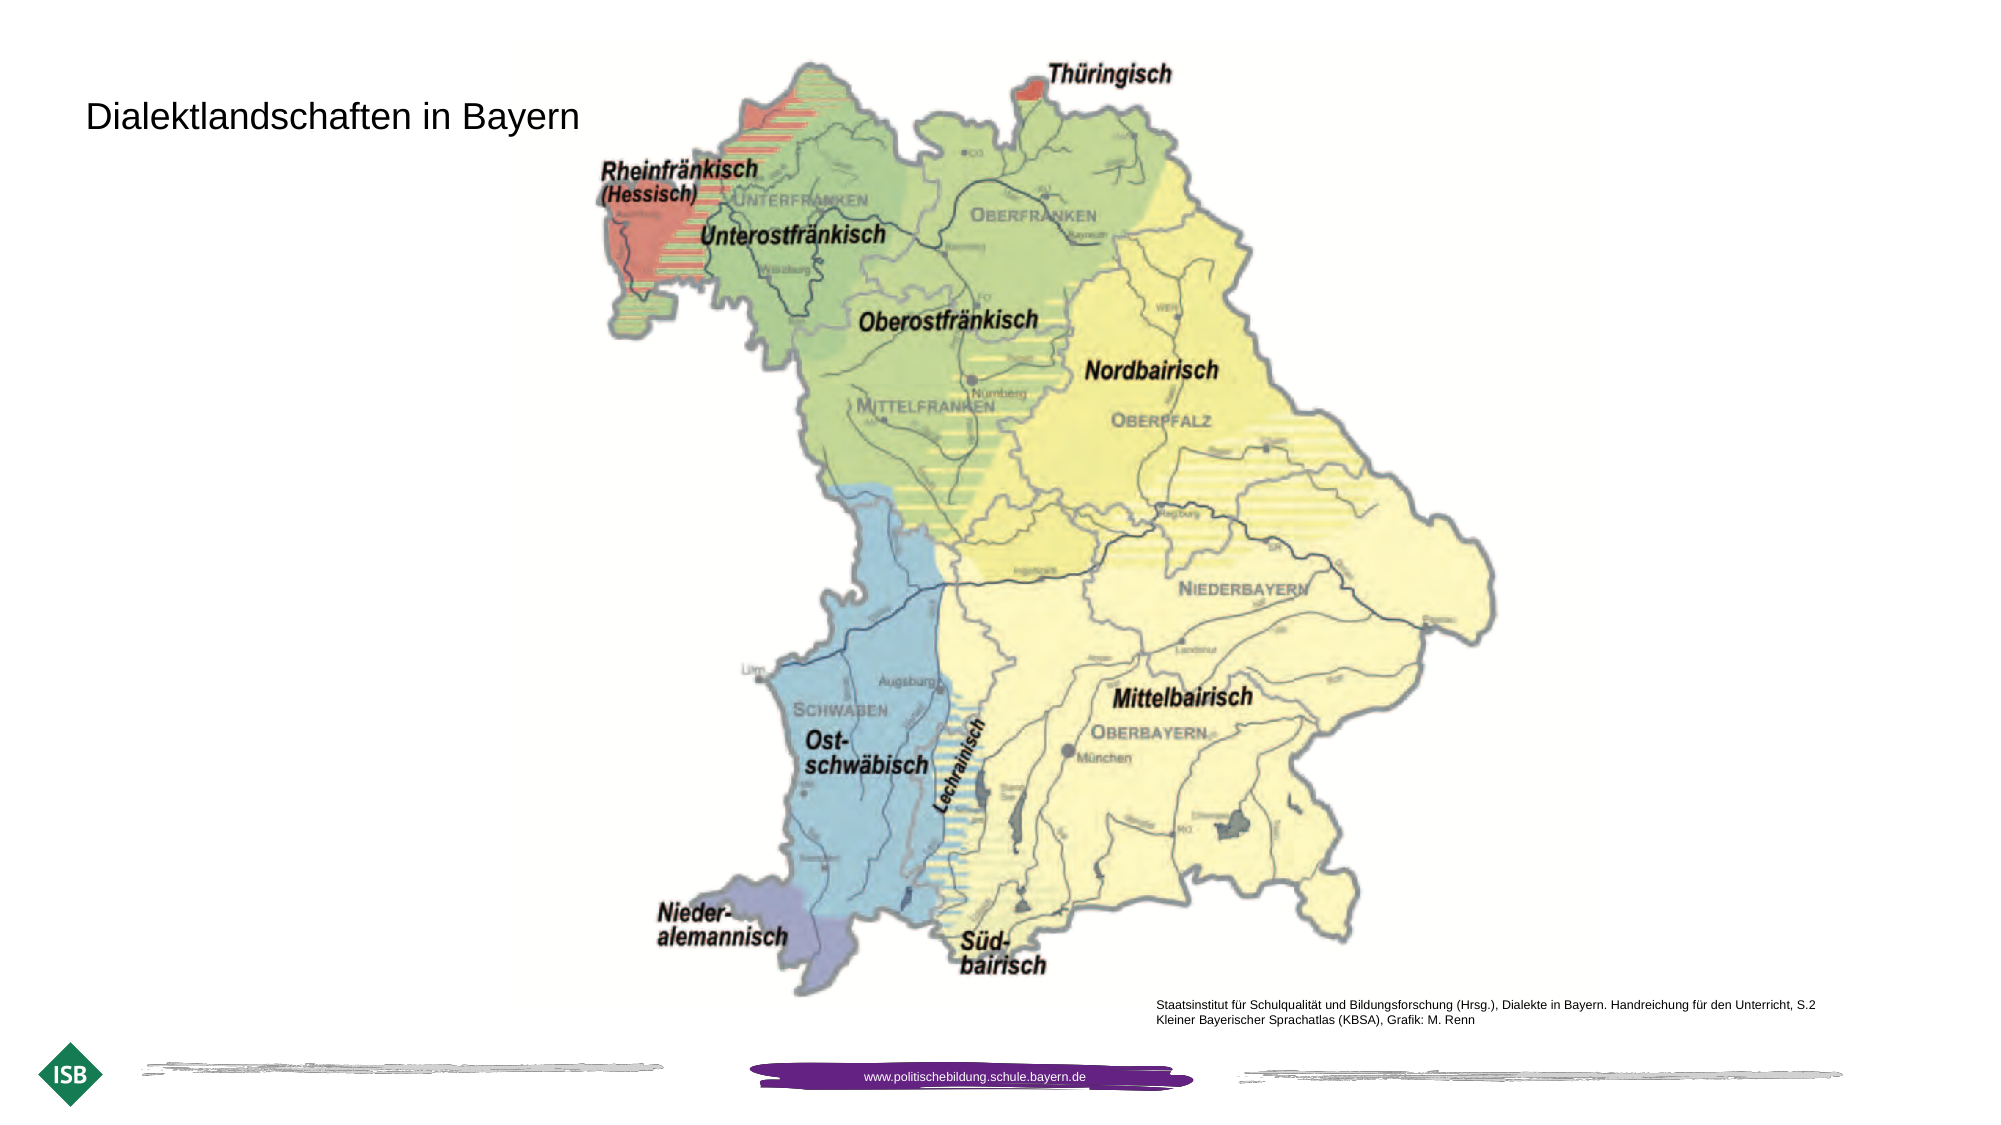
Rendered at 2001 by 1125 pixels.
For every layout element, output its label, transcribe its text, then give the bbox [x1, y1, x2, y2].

text_box Dialektlandschaften in Bayern [70, 84, 515, 145]
text_box Staatsinstitut für Schulqualität und Bildungsforschung (Hrsg.), Dialekte in Bayern. Handreichung für den Unterricht, S.2 Kleiner Bayerischer Sprachatlas (KBSA), Grafik: M. Renn [1141, 989, 2000, 1035]
picture [38, 42, 1945, 1125]
